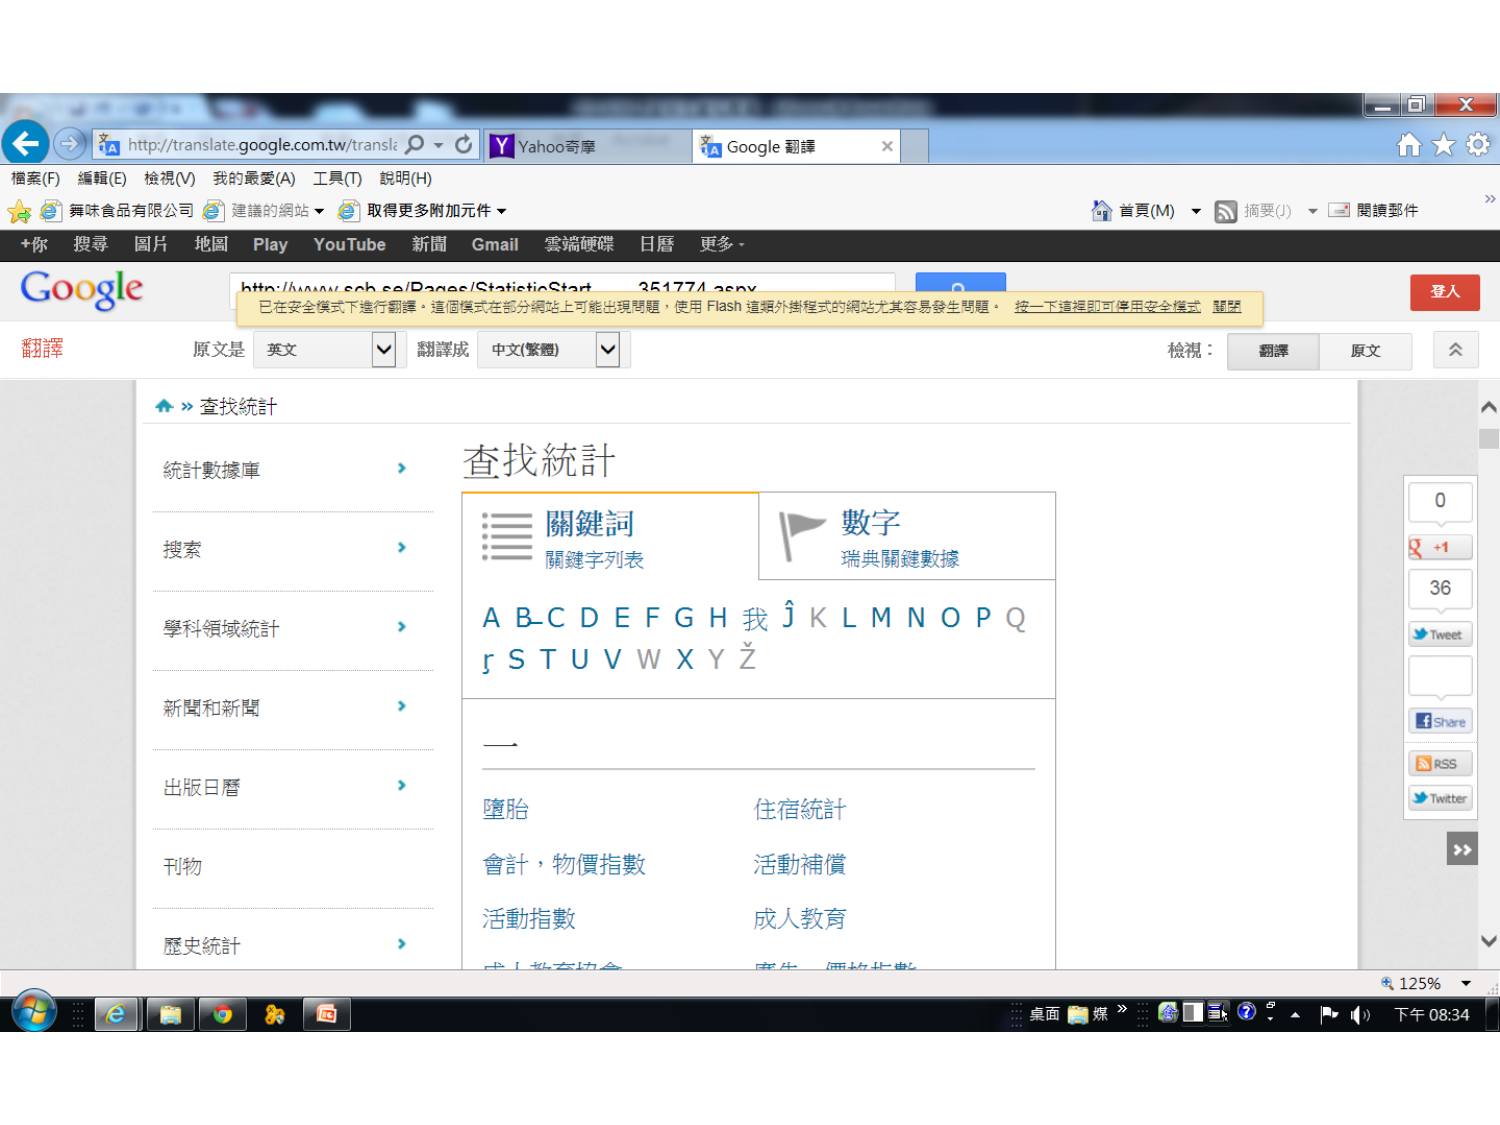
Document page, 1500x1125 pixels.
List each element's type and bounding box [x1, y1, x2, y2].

picture [0, 93, 1500, 1032]
